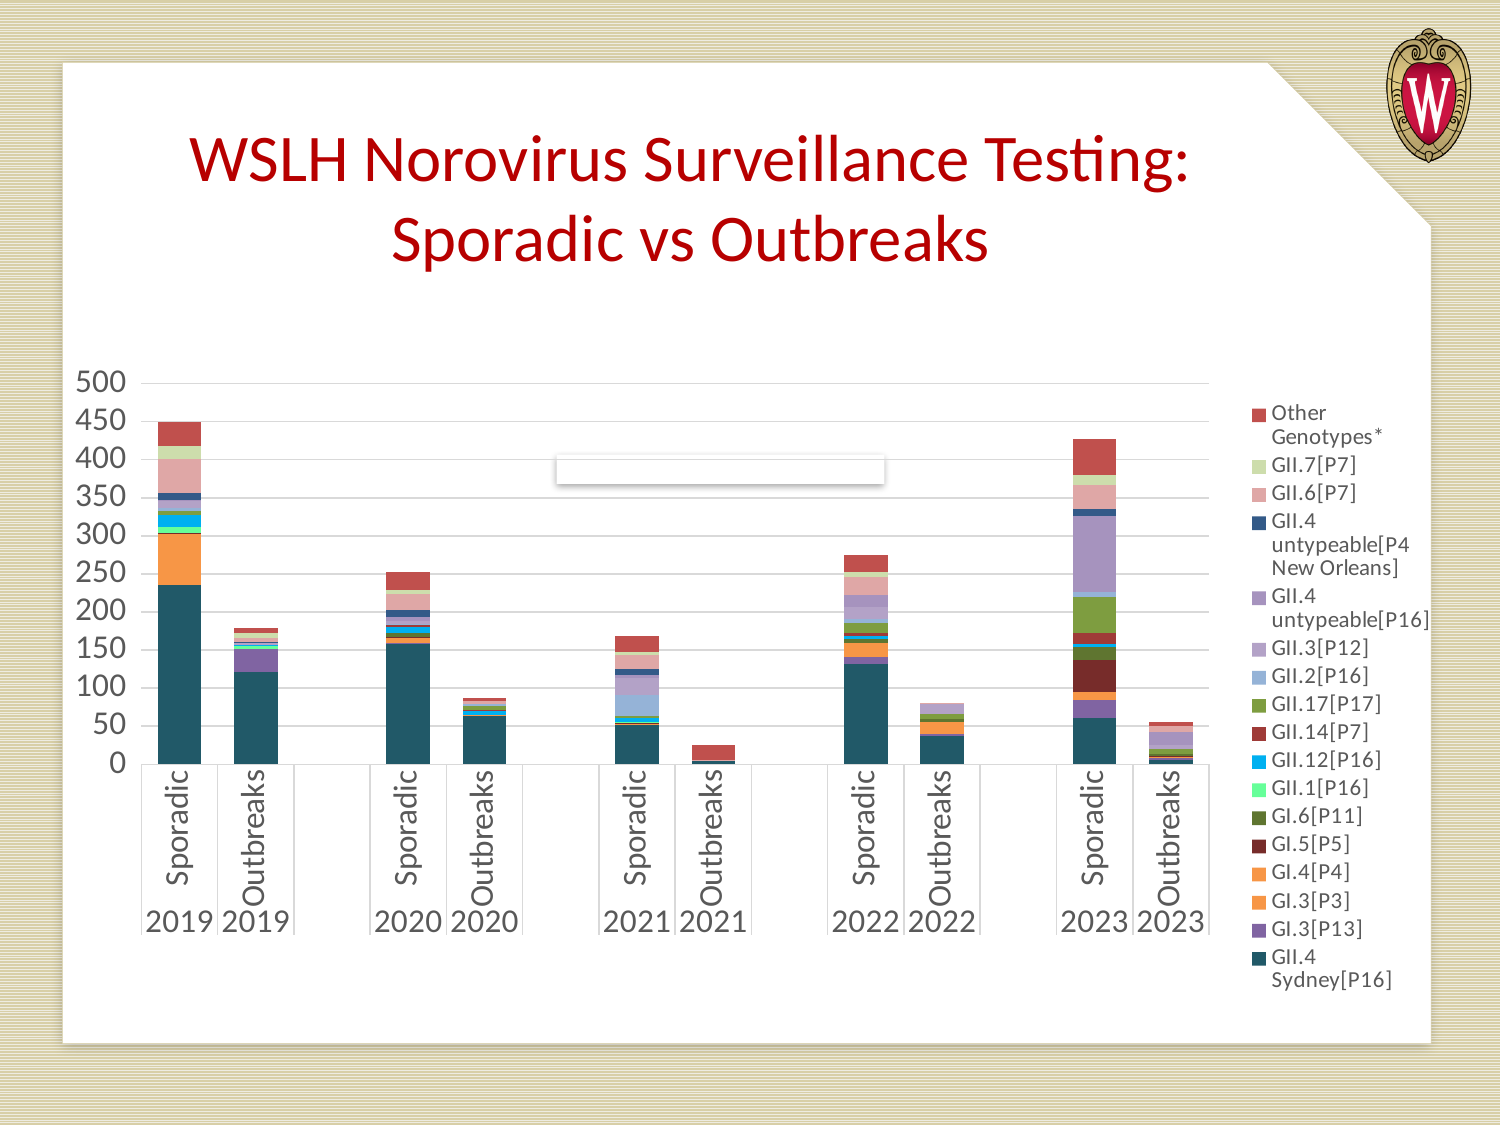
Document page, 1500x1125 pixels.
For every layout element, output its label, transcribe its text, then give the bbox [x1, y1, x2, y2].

chart [74, 364, 1500, 1000]
title WSLH Norovirus Surveillance Testing: Sporadic vs Outbreaks [130, 114, 1251, 320]
picture [1361, 11, 1494, 186]
